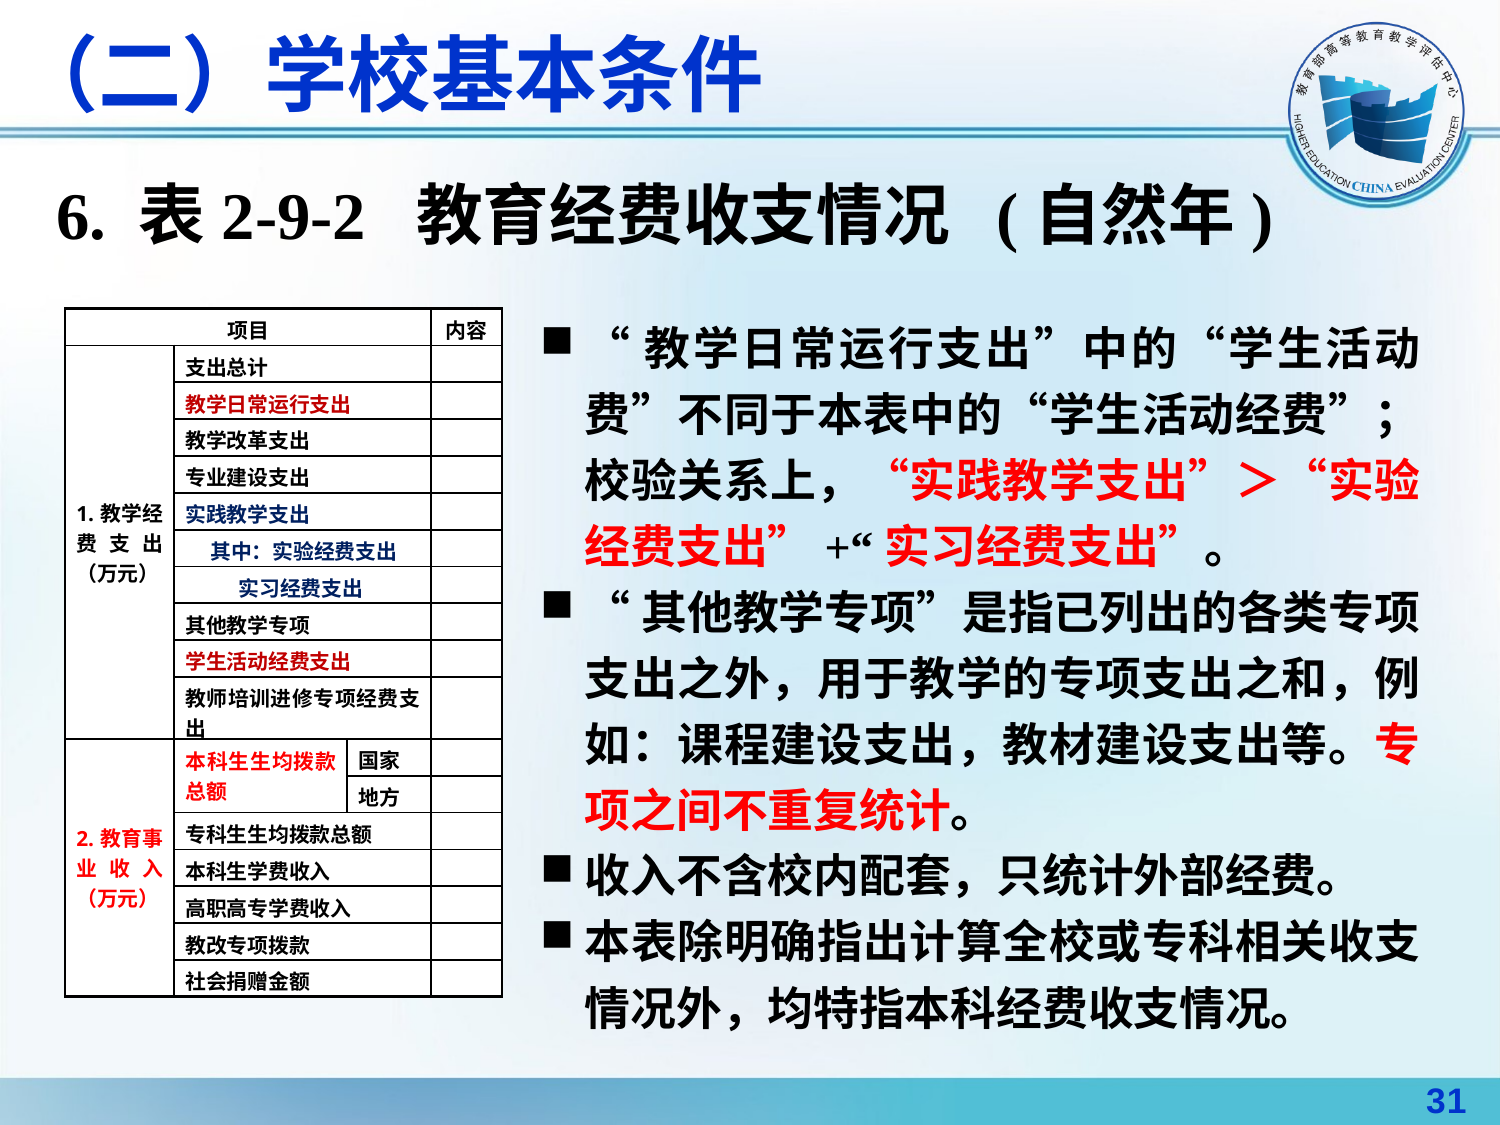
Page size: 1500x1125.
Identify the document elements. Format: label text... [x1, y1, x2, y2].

table_cell 其他教学专项 [175, 604, 430, 639]
table_cell 实践教学支出 [175, 494, 430, 529]
table_cell 实习经费支出 [175, 567, 430, 602]
table_cell [432, 961, 501, 995]
table_cell [432, 604, 501, 639]
table_cell [432, 383, 501, 418]
table_cell [432, 887, 501, 922]
table_cell [432, 346, 501, 381]
table_cell [432, 531, 501, 566]
table_cell [432, 641, 501, 676]
table_cell [432, 567, 501, 602]
table_cell 其中：实验经费支出 [175, 531, 430, 566]
table_cell 教学日常运行支出 [175, 383, 430, 418]
table_cell 2.教育事业收入（万元） [66, 740, 173, 995]
table_cell 国家 [348, 740, 430, 775]
table_cell 专科生生均拨款总额 [175, 813, 430, 849]
table_cell 地方 [348, 777, 430, 812]
table_cell [432, 494, 501, 529]
table_cell 教师培训进修专项经费支出 [175, 678, 430, 738]
picture [0, 0, 1500, 1125]
table_header 内容 [432, 310, 501, 345]
table_cell [432, 850, 501, 885]
text_box 6. 表2-9-2 教育经费收支情况 (自然年) [41, 165, 1483, 261]
table_cell [432, 813, 501, 849]
table_cell 支出总计 [175, 346, 430, 381]
table_cell [432, 777, 501, 812]
table_cell [432, 678, 501, 738]
table_cell 社会捐赠金额 [175, 961, 430, 995]
table_cell [432, 457, 501, 492]
table_cell 教学改革支出 [175, 420, 430, 455]
text_box “教学日常运行支出”中的“学生活动费”不同于本表中的“学生活动经费”；校验关系上，“实践教学支出”＞“实验经费支出”+“实习经费支出”。 “其他教学专项”是指已列出的各类专项支出之外，用于教学的专项支出之和，例如：课程建设支出，教材建设支出等。专项之间不重复统计。 收入不含校内配套，只统计外部经费。 本表除明确指出计算全校或专科相关收支情况外，均特指本科经费收支情况。 [525, 306, 1436, 1037]
table_cell 本科生学费收入 [175, 850, 430, 885]
table_cell 专业建设支出 [175, 457, 430, 492]
table_cell 1.教学经费支出（万元） [66, 346, 173, 738]
title （二）学校基本条件 [0, 18, 1229, 126]
table_header 项目 [66, 310, 430, 345]
table_cell [432, 420, 501, 455]
table_cell 高职高专学费收入 [175, 887, 430, 922]
table_cell [432, 740, 501, 775]
table_cell 学生活动经费支出 [175, 641, 430, 676]
table_cell [432, 924, 501, 959]
table_cell 教改专项拨款 [175, 924, 430, 959]
table_cell 本科生生均拨款总额 [175, 740, 346, 812]
